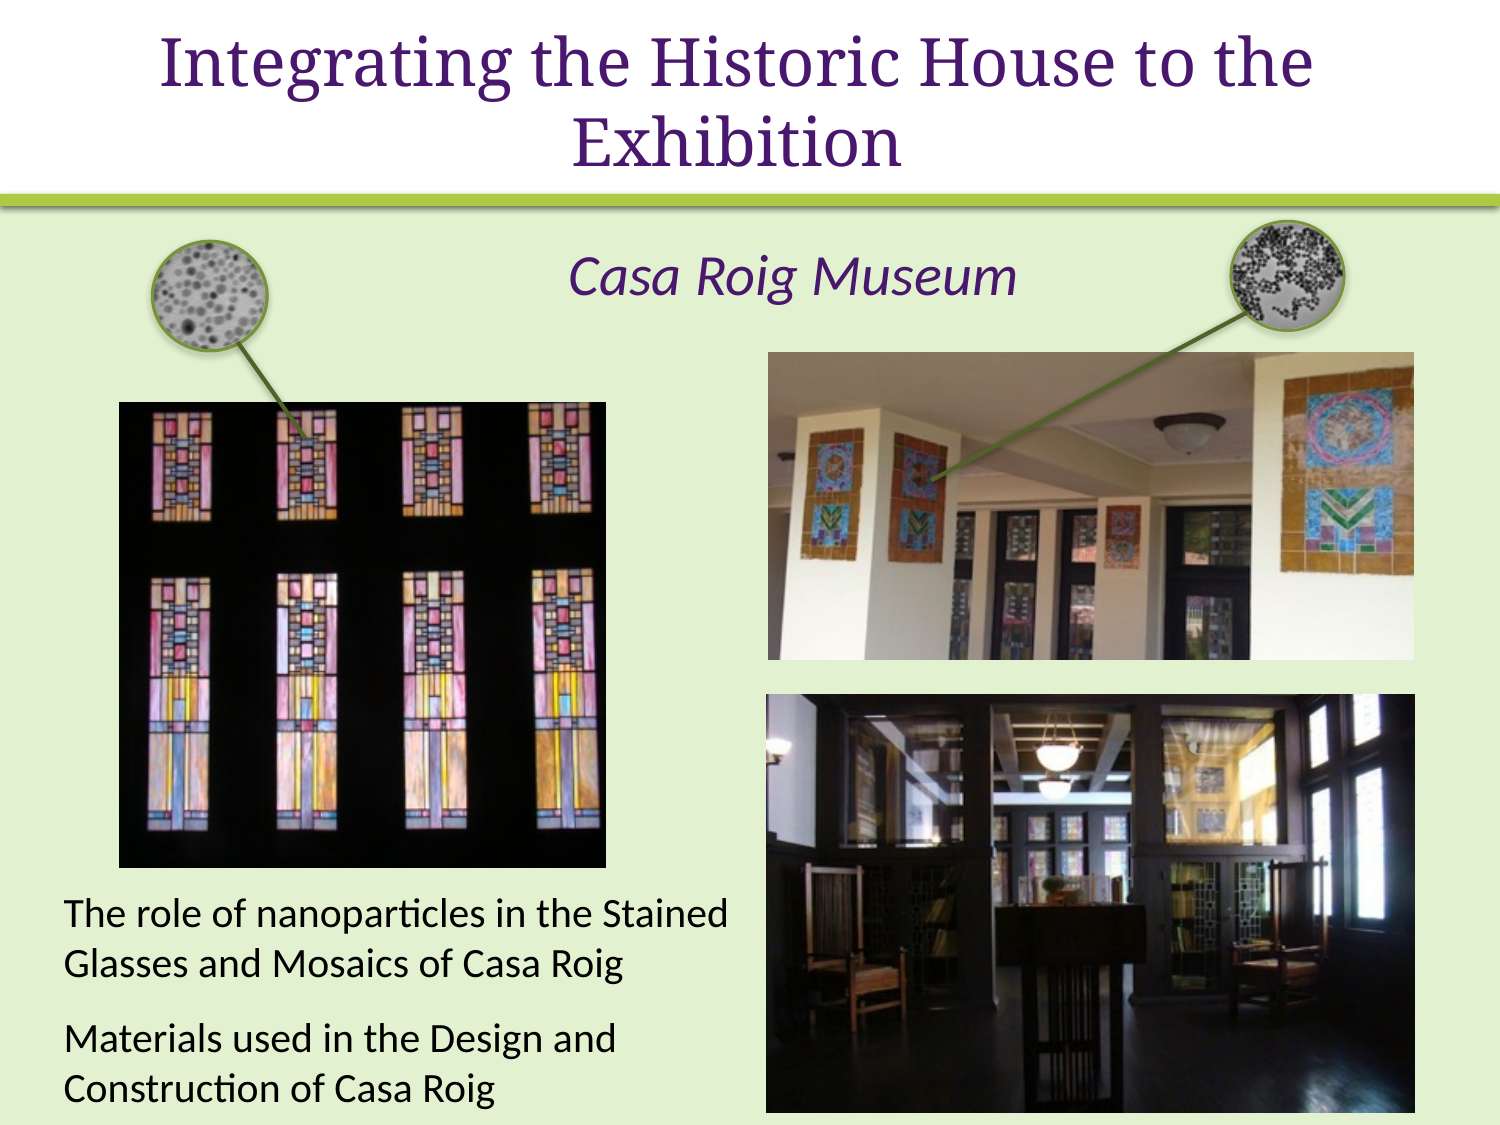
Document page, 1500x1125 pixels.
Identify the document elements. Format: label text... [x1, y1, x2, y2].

text_box [0, 0, 1500, 192]
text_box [767, 220, 1414, 661]
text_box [118, 240, 606, 868]
title Integrating the Historic House to the Exhibition [33, 6, 1443, 191]
text_box The role of nanoparticles in the Stained Glasses and Mosaics of Casa Roig Materials used in the Design and Construction of Casa Roig [49, 879, 761, 1119]
text_box Casa Roig Museum [476, 229, 762, 314]
picture [766, 694, 1415, 1113]
text_box [0, 193, 1500, 207]
